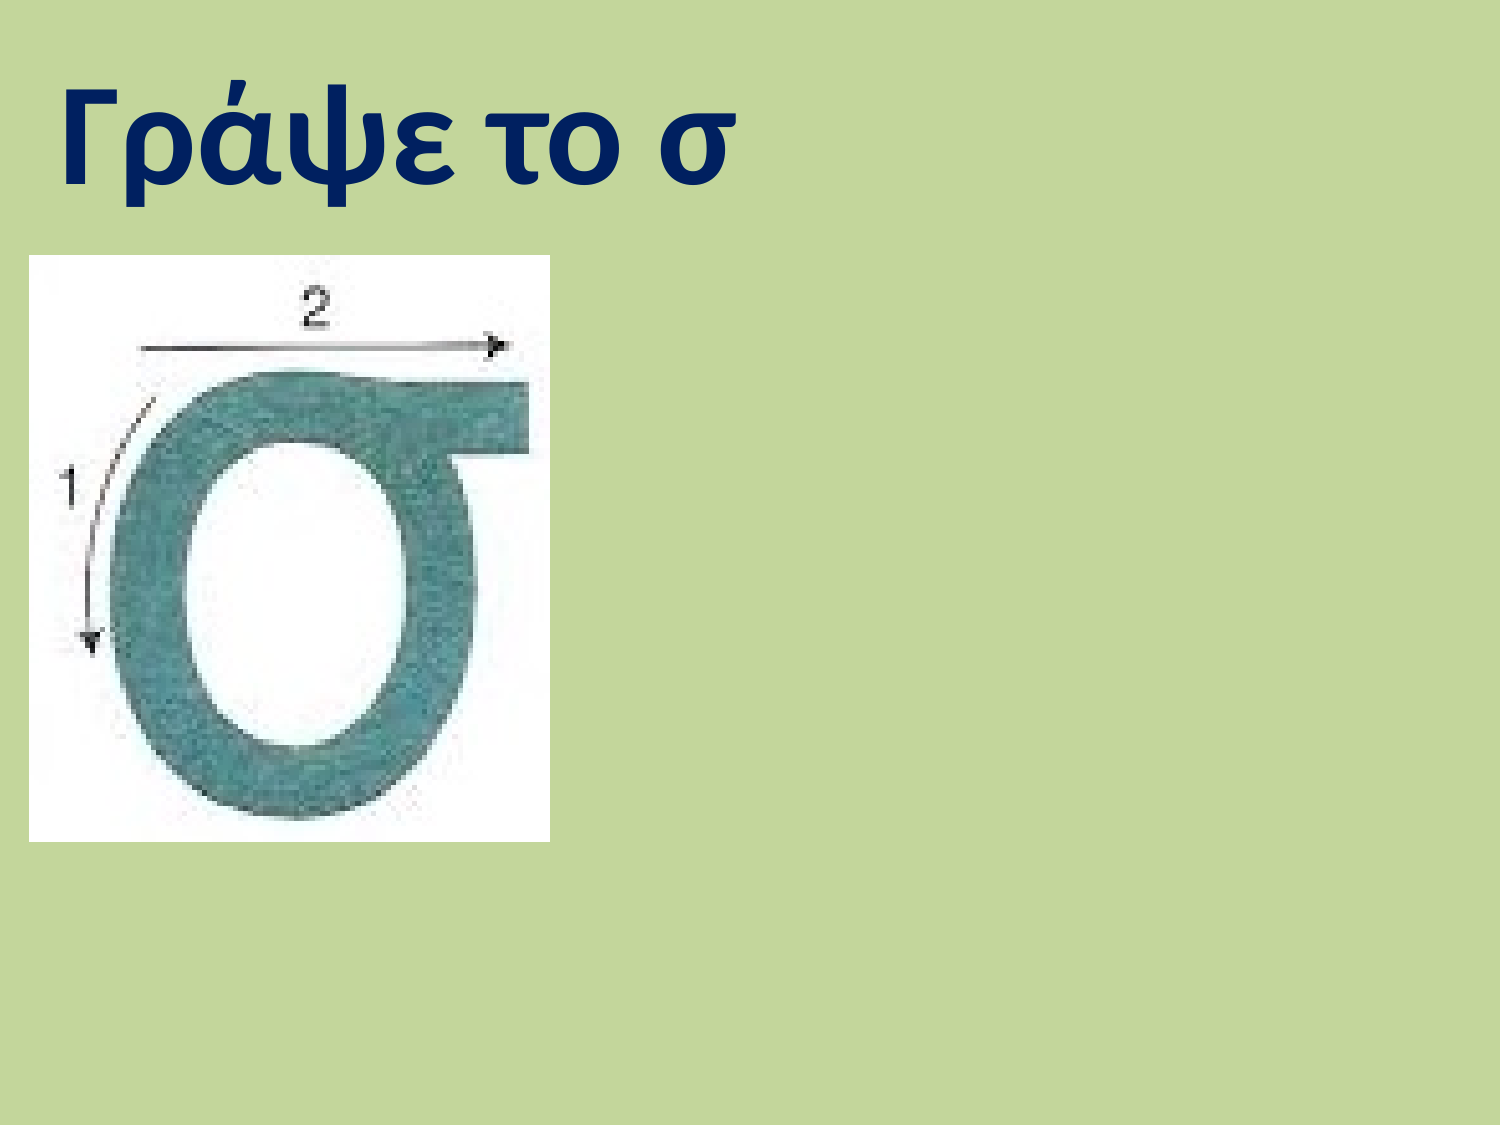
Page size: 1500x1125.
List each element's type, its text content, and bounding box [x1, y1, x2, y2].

picture [29, 255, 550, 842]
text_box Γράψε το σ [45, 30, 752, 221]
